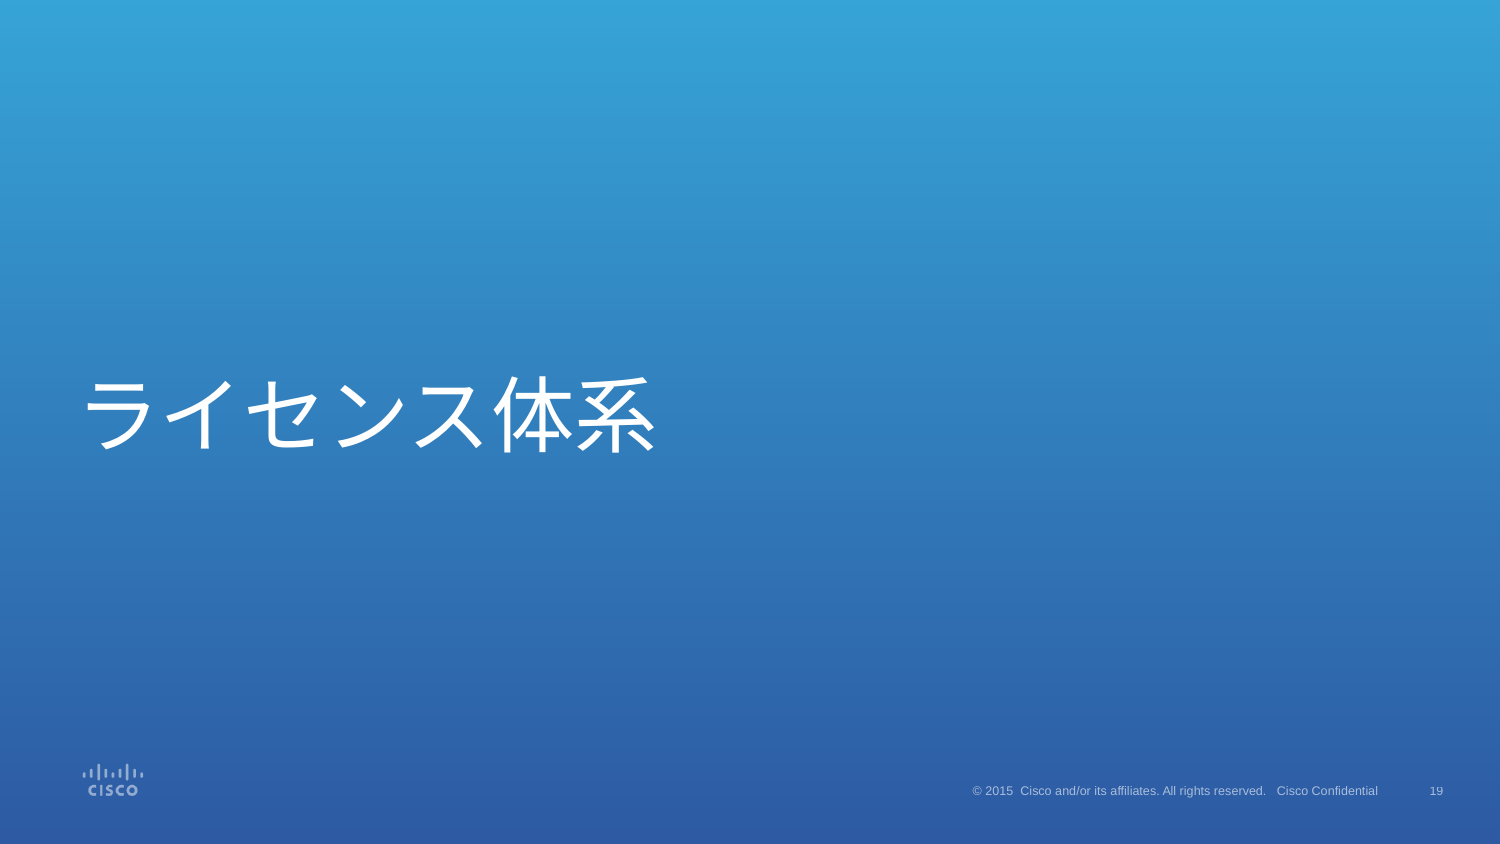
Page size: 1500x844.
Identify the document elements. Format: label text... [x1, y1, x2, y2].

text_box ライセンス体系 [61, 330, 1125, 506]
